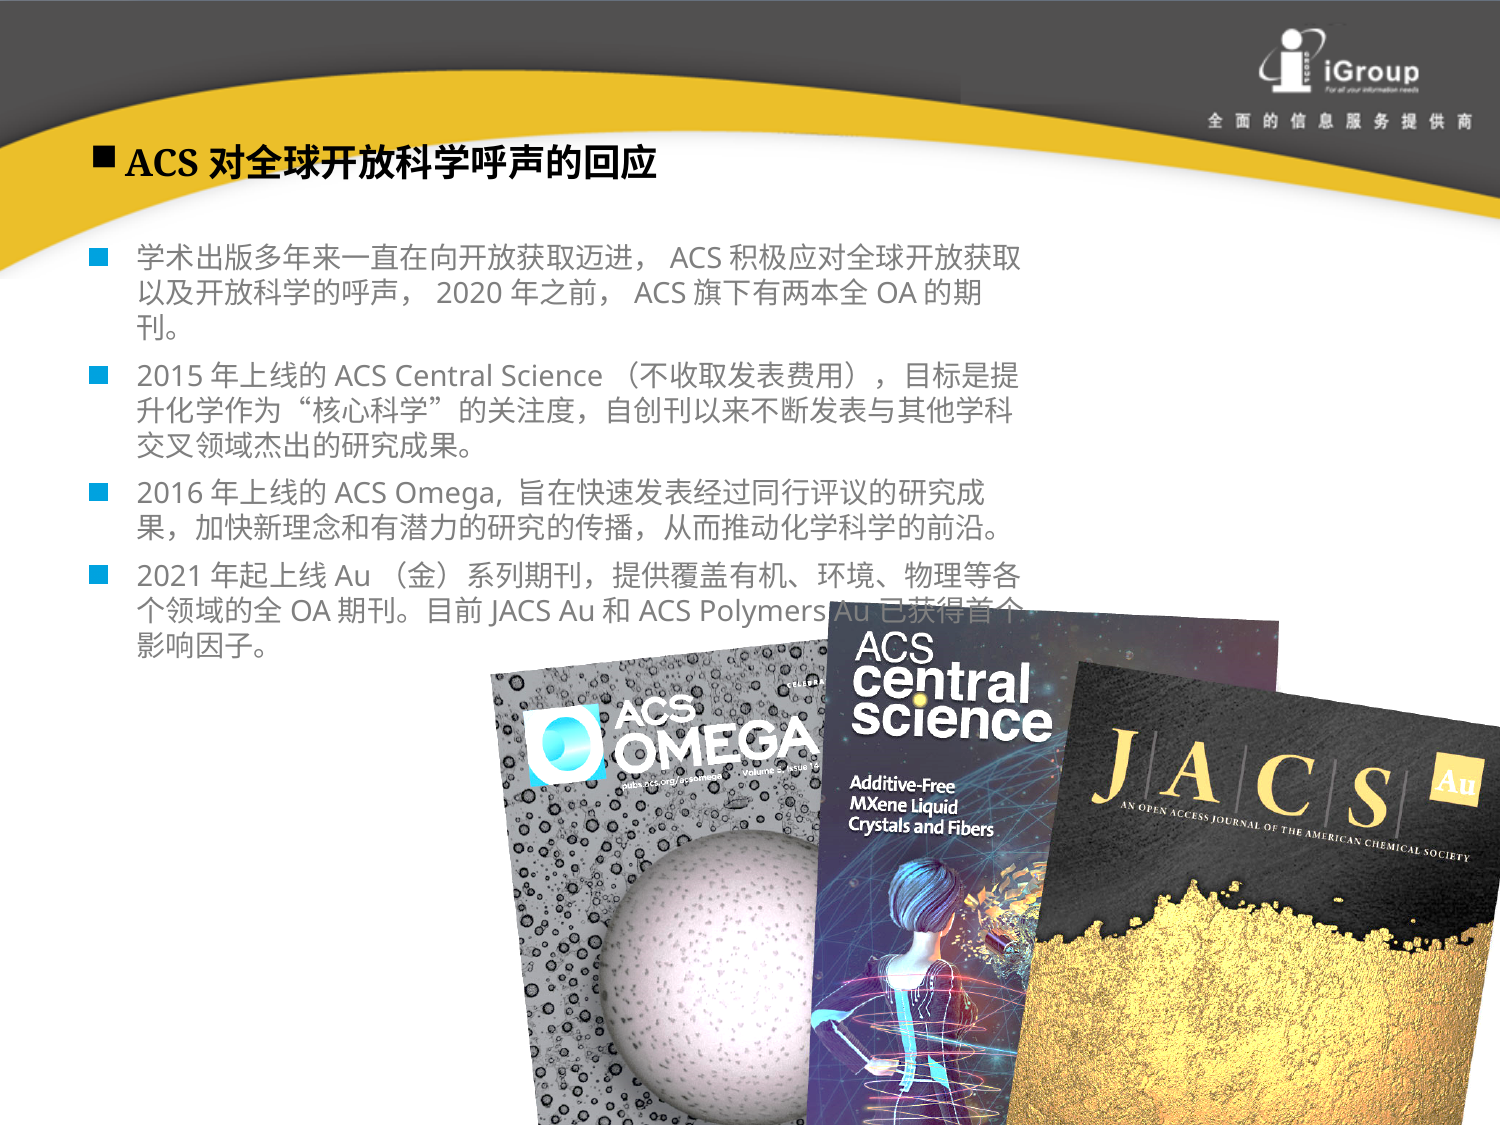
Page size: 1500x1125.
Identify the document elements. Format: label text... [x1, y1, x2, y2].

picture [0, 0, 1500, 279]
picture [468, 357, 1500, 1125]
title ACS对全球开放科学呼声的回应 [74, 44, 1426, 233]
text_box 学术出版多年来一直在向开放获取迈进，ACS积极应对全球开放获取以及开放科学的呼声，2020年之前，ACS旗下有两本全OA的期刊。 2015年上线的ACS Central Science（不收取发表费用），目标是提升化学作为“核心科学”的关注度，自创刊以来不断发表与其他学科交叉领域杰出的研究成果。 2016年上线的ACS Omega, 旨在快速发表经过同行评议的研究成果，加快新理念和有潜力的研究的传播，从而推动化学科学的前沿。 2021年起上线Au（金）系列期刊，提供覆盖有机、环境、物理等各个领域的全OA期刊。目前JACS Au和ACS Polymers Au已获得首个影响因子。 [75, 232, 1055, 670]
